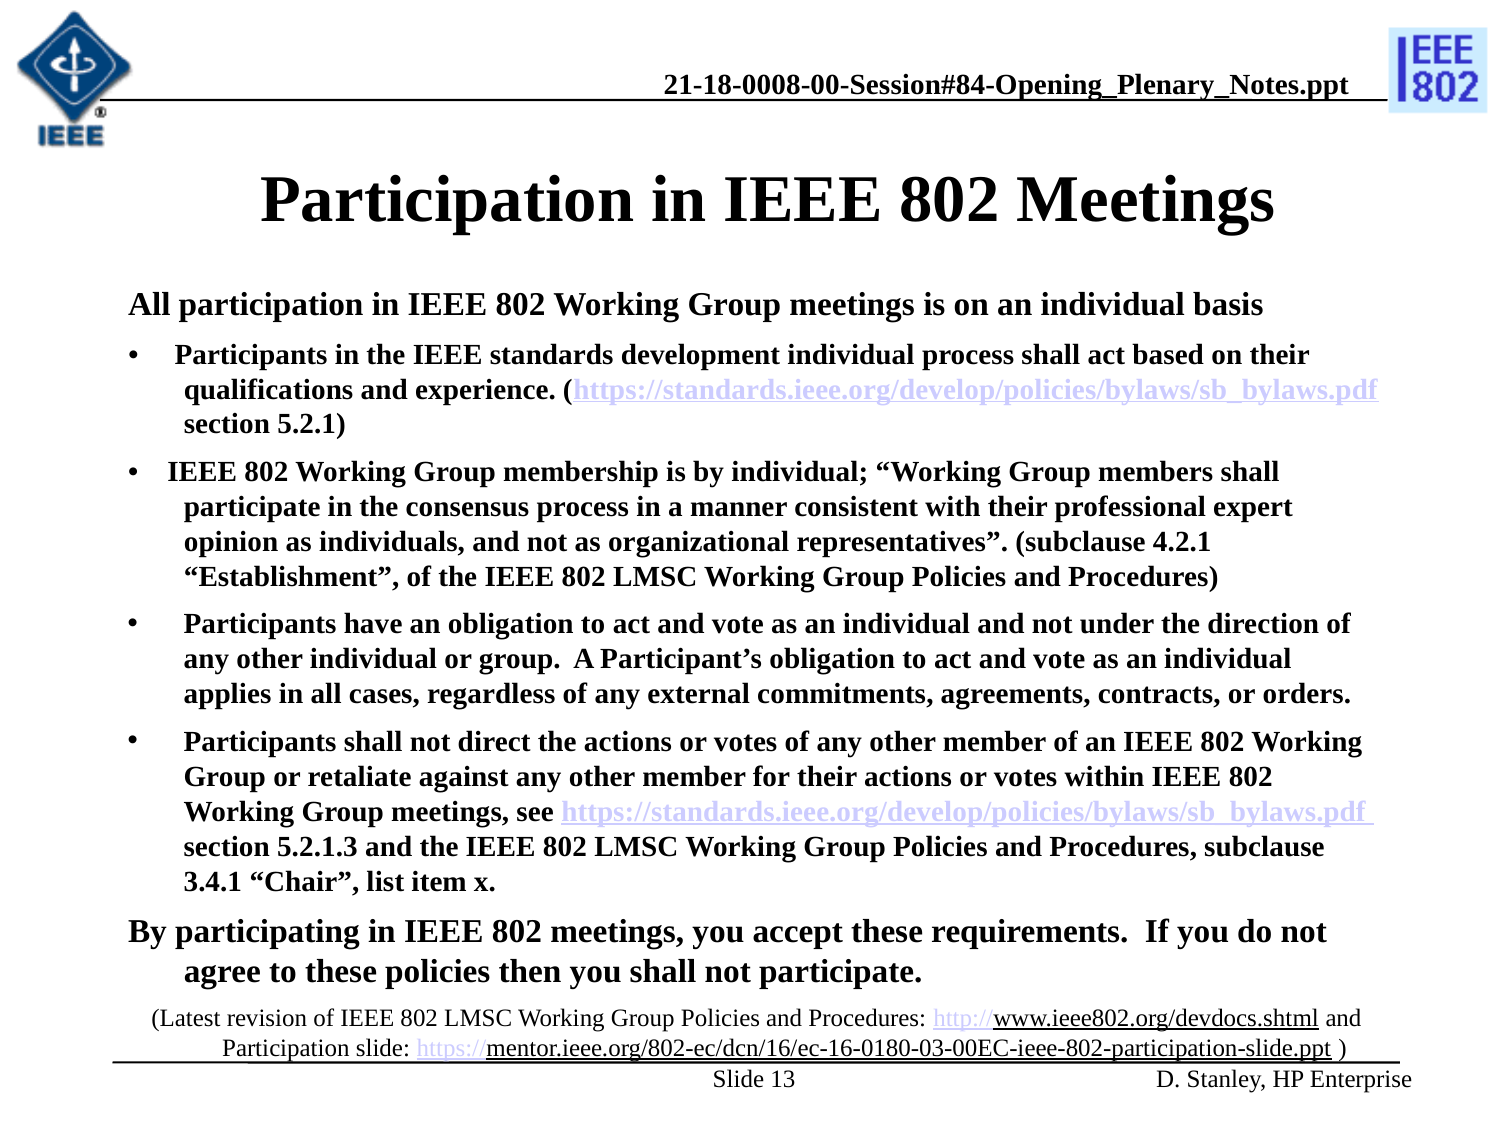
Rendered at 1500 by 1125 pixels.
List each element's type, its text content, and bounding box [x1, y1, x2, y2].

picture [12, 9, 137, 150]
text_box All participation in IEEE 802 Working Group meetings is on an individual basis • Participants in the IEEE standards development individual process shall act based on their qualifications and experience. (https://standards.ieee.org/develop/policies/bylaws/sb_bylaws.pdfsection 5.2.1) • IEEE 802 Working Group membership is by individual; “Working Group members shall participate in the consensus process in a manner consistent with their professional expert opinion as individuals, and not as organizational representatives”. (subclause 4.2.1 “Establishment”, of the IEEE 802 LMSC Working Group Policies and Procedures) Participants have an obligation to act and vote as an individual and not under the direction of any other individual or group. A Participant’s obligation to act and vote as an individual applies in all cases, regardless of any external commitments, agreements, contracts, or orders. Participants shall not direct the actions or votes of any other member of an IEEE 802 Working Group or retaliate against any other member for their actions or votes within IEEE 802 Working Group meetings, see https://standards.ieee.org/develop/policies/bylaws/sb_bylaws.pdf section 5.2.1.3 and the IEEE 802 LMSC Working Group Policies and Procedures, subclause 3.4.1 “Chair”, list item x. By participating in IEEE 802 meetings, you accept these requirements. If you do not agree to these policies then you shall not participate. (Latest revision of IEEE 802 LMSC Working Group Policies and Procedures: http://www.ieee802.org/devdocs.shtml and Participation slide: https://mentor.ieee.org/802-ec/dcn/16/ec-16-0180-03-00EC-ieee-802-participation-slide.ppt ) [112, 274, 1400, 1013]
title Participation in IEEE 802 Meetings [112, 99, 1426, 291]
picture [1374, 9, 1499, 138]
text_box Slide 13 [712, 1062, 800, 1122]
footer D. Stanley, HP Enterprise [1092, 1061, 1413, 1093]
